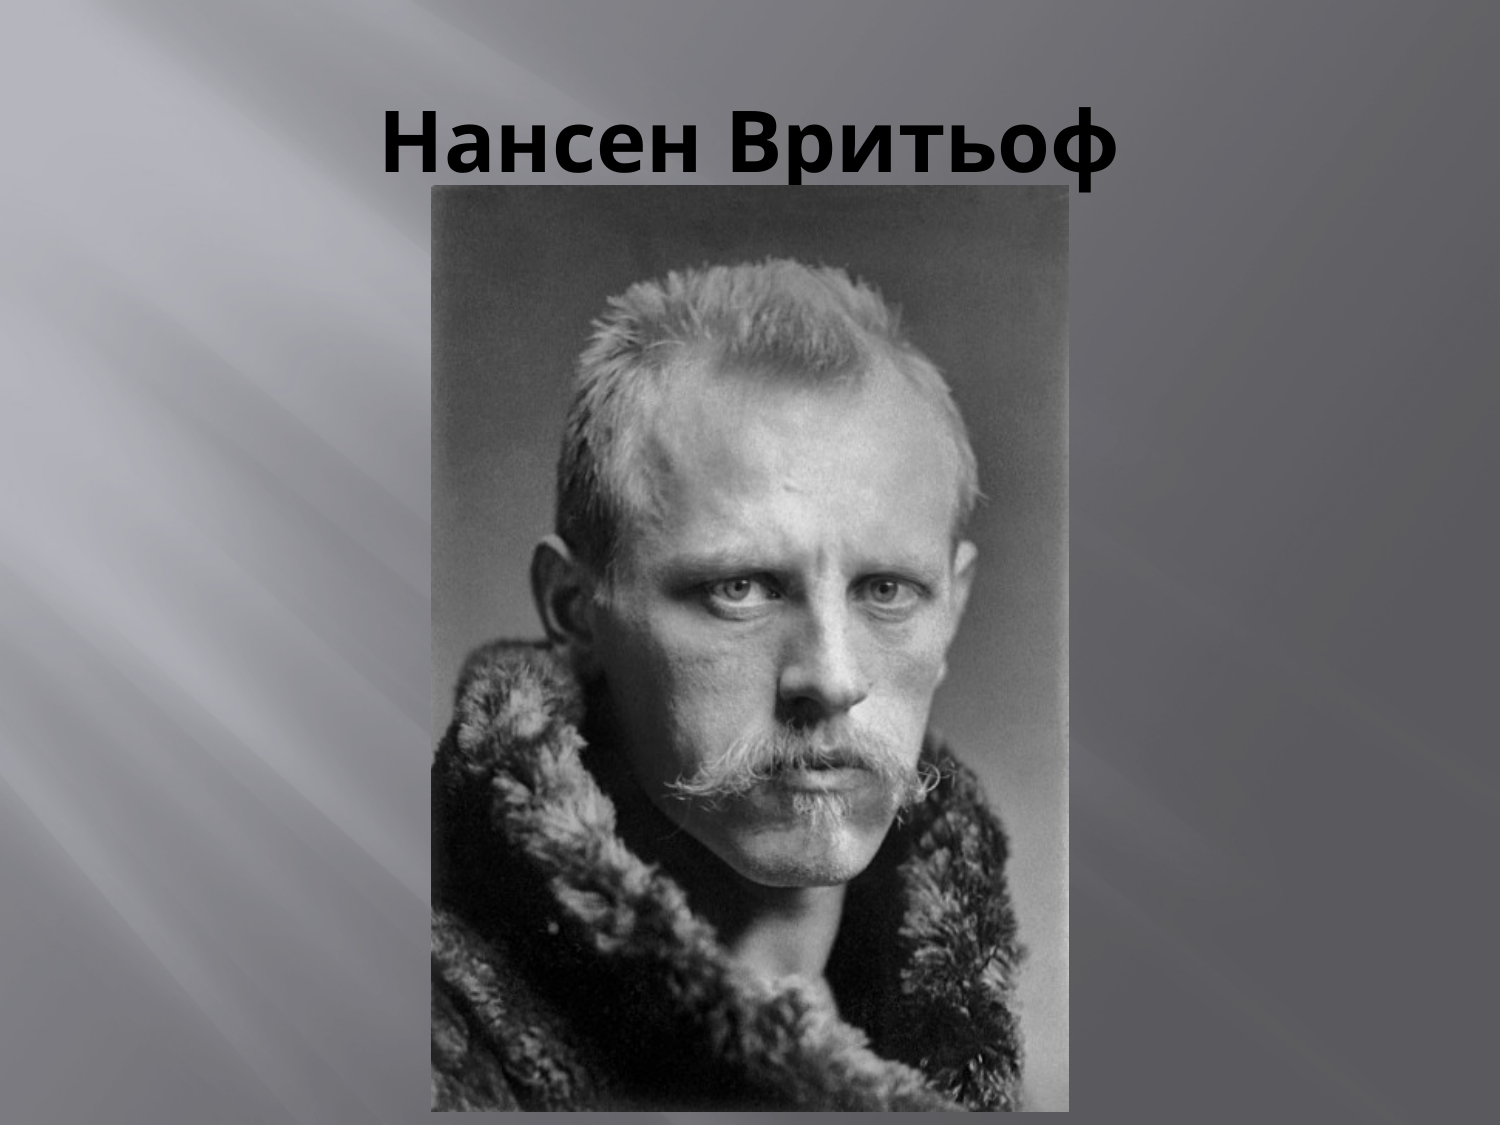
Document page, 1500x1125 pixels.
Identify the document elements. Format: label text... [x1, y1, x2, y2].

title Нансен Вритьоф [75, 45, 1425, 233]
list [430, 185, 1070, 1113]
